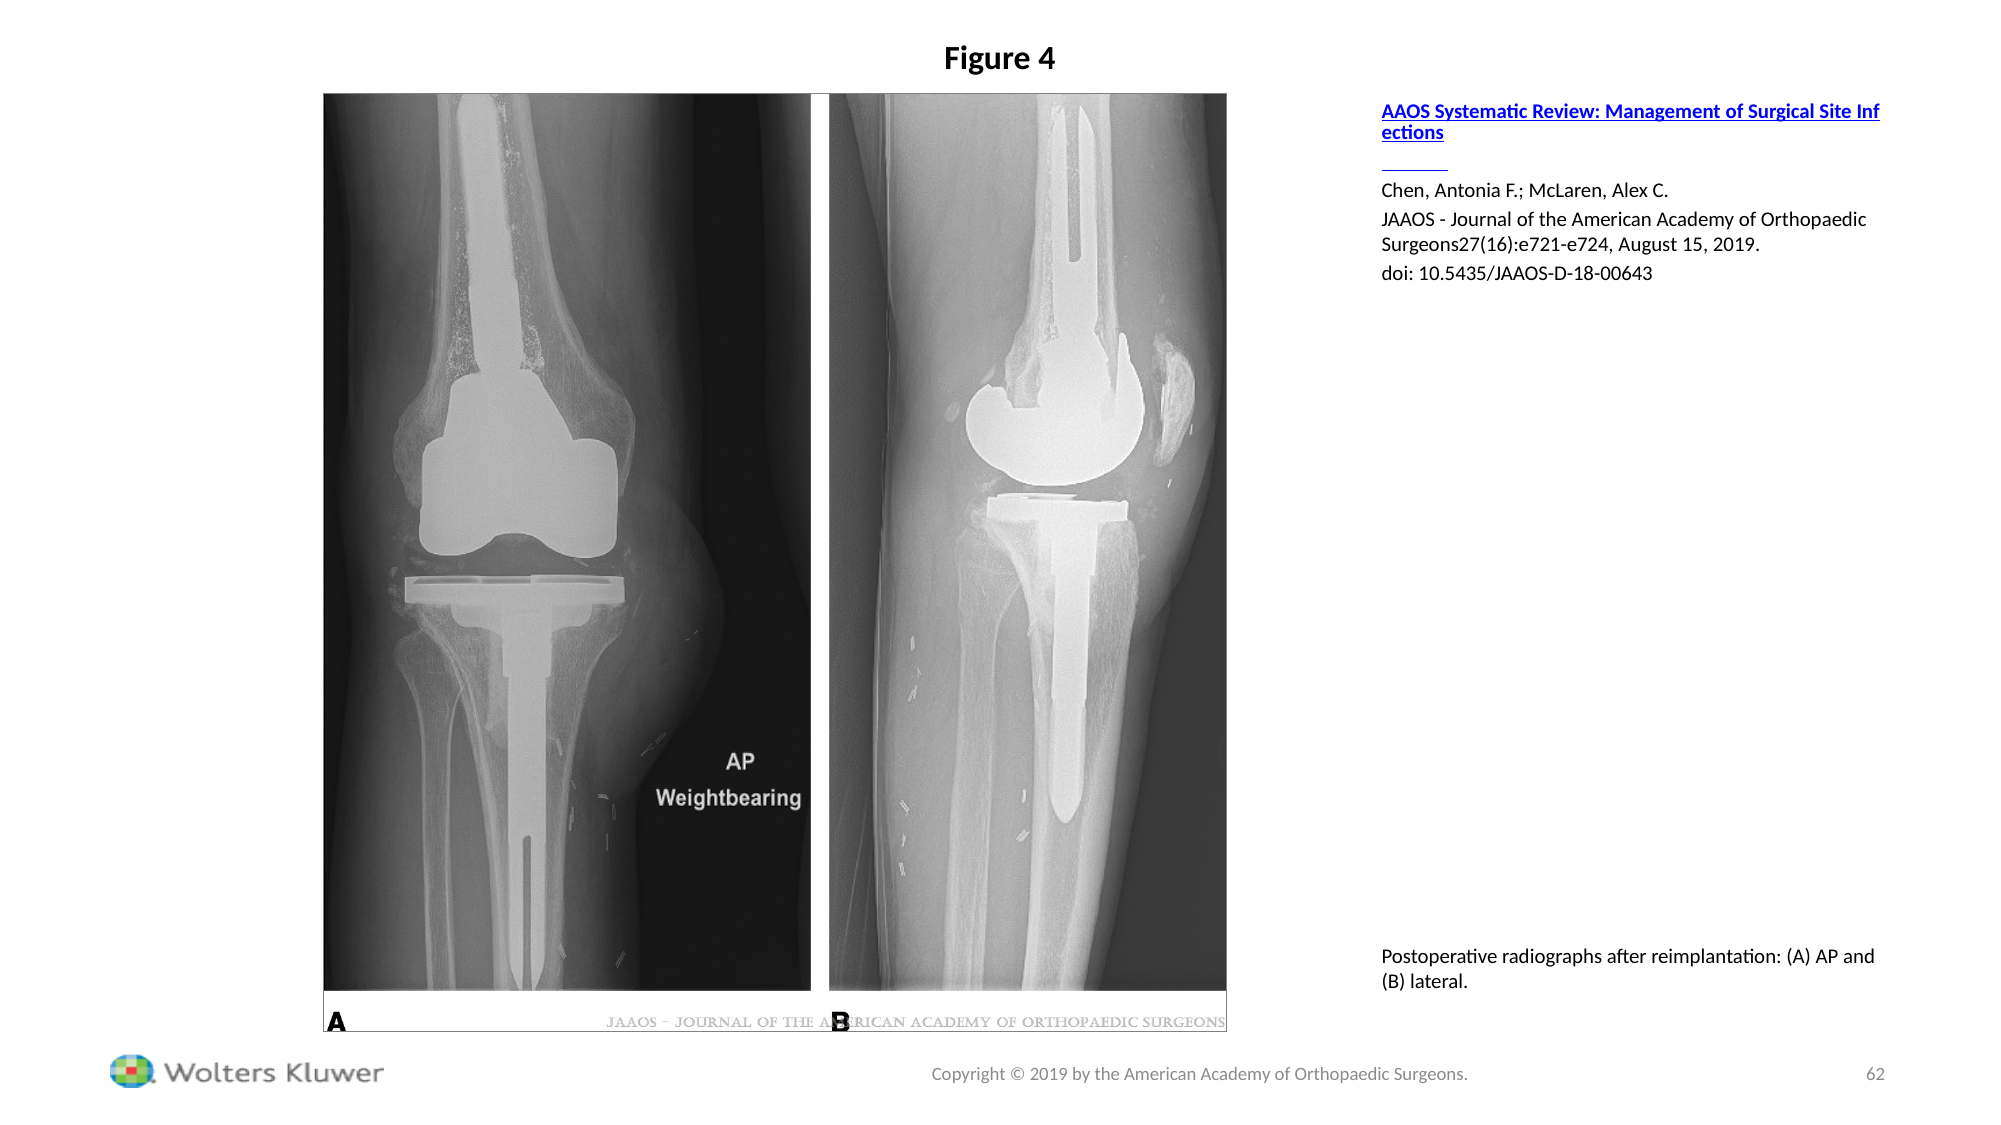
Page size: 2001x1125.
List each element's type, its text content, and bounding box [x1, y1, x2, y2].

list Postoperative radiographs after reimplantation: (A) AP and (B) lateral. [1366, 399, 1900, 1026]
picture [110, 1037, 384, 1088]
footer Copyright © 2019 by the American Academy of Orthopaedic Surgeons. [583, 1042, 1816, 1103]
picture [323, 93, 1227, 1032]
list AAOS Systematic Review: Management of Surgical Site Infections Chen, Antonia F.; McLaren, Alex C. JAAOS - Journal of the American Academy of Orthopaedic Surgeons27(16):e721-e724, August 15, 2019. doi: 10.5435/JAAOS-D-18-00643 [1366, 90, 1900, 391]
title Figure 4 [99, 27, 1900, 84]
slide_number 62 [1816, 1042, 1900, 1103]
